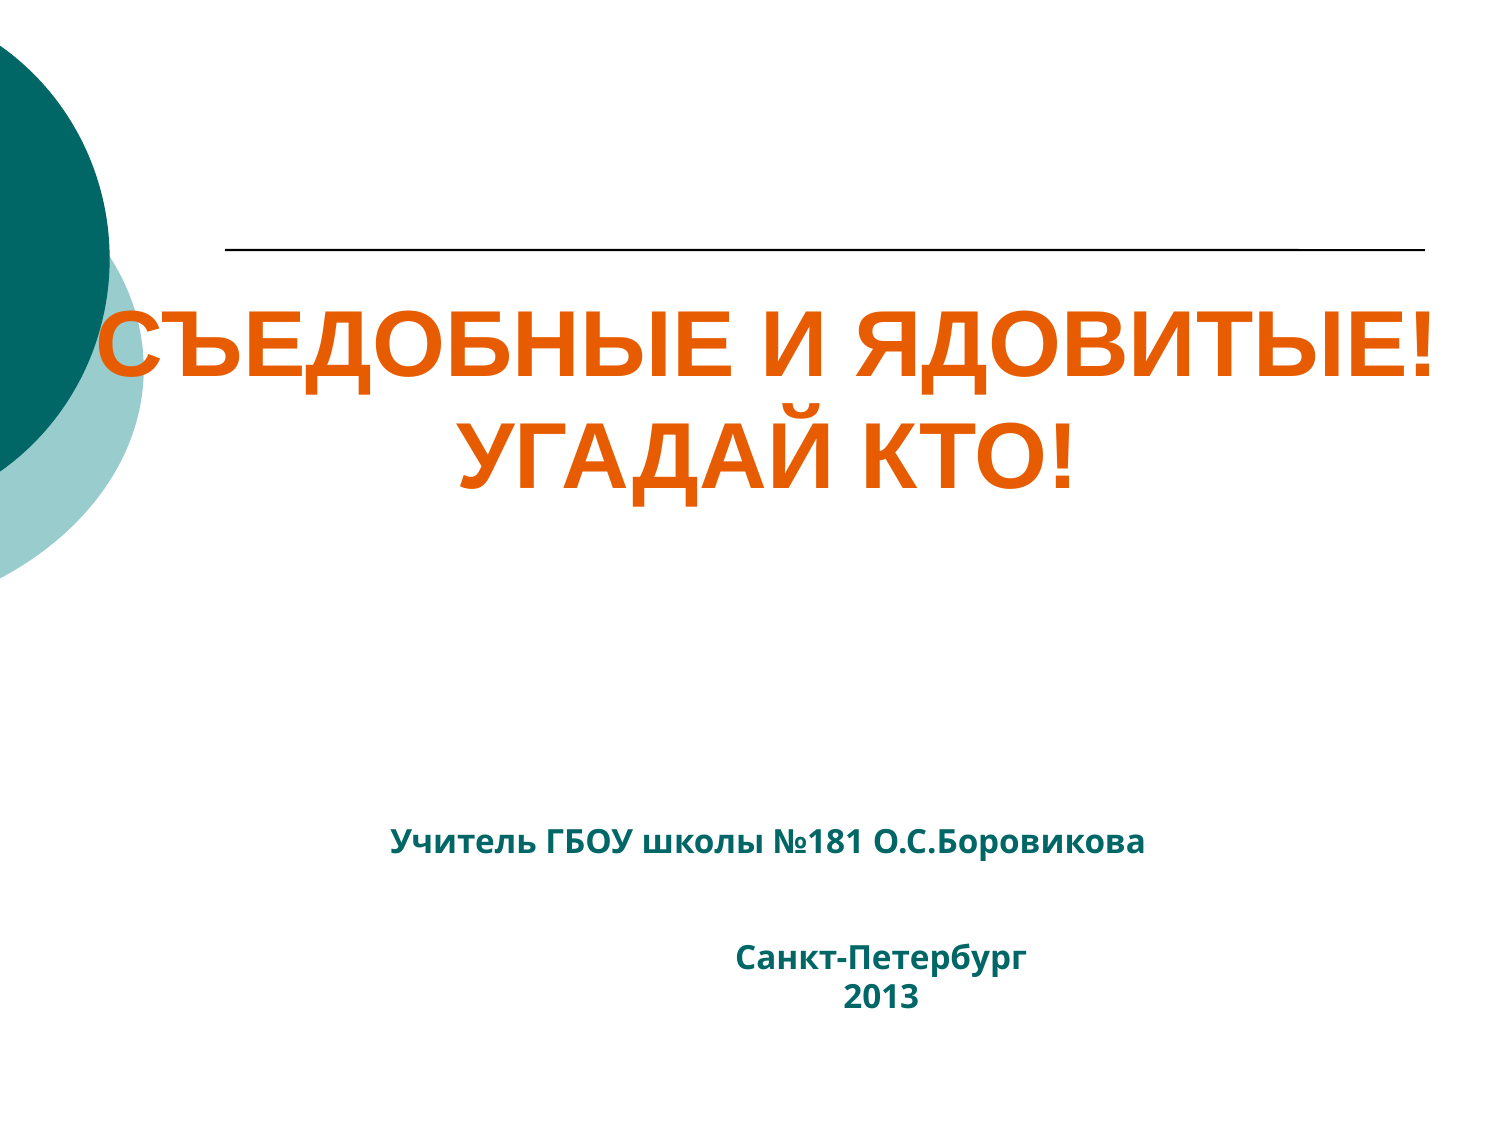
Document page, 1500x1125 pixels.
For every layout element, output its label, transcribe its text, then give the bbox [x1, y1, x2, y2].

title СЪЕДОБНЫЕ И ЯДОВИТЫЕ! УГАДАЙ КТО! [17, 266, 1500, 516]
subtitle Учитель ГБОУ школы №181 О.С.Боровикова Санкт-Петербург 2013 [374, 820, 1388, 1047]
